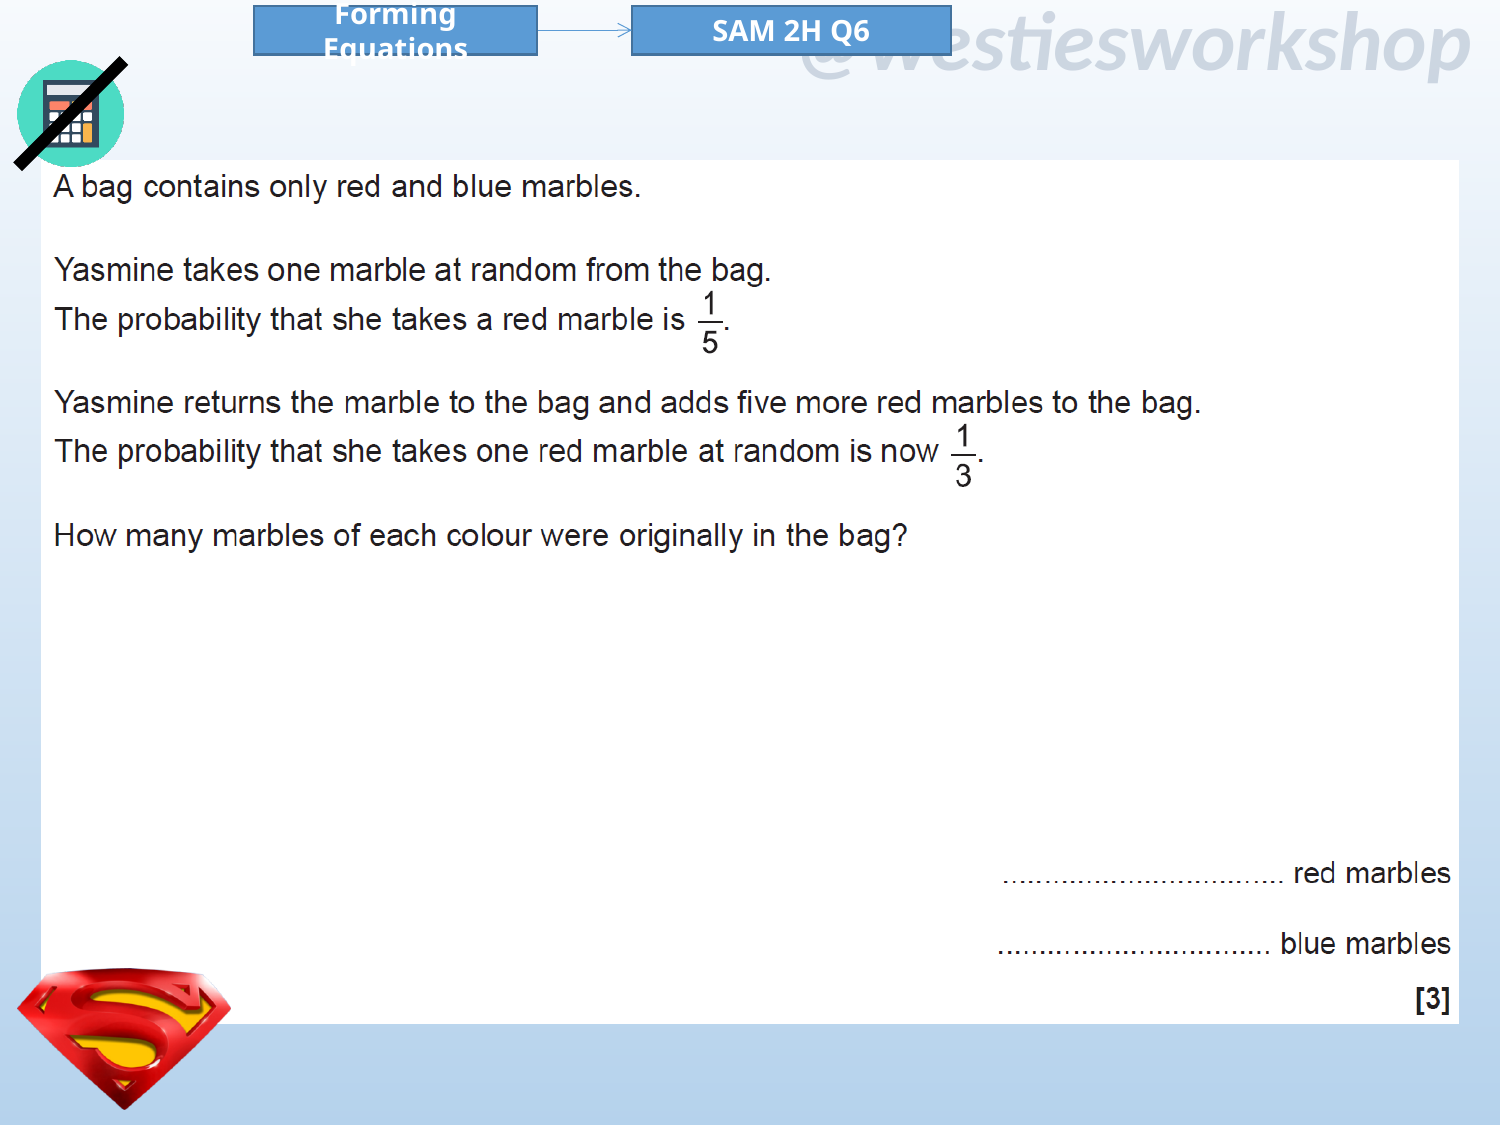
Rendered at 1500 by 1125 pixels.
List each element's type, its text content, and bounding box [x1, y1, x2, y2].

picture [17, 160, 1459, 1110]
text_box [17, 60, 124, 167]
text_box SAM 2H Q6 [631, 5, 952, 56]
text_box Forming Equations [253, 5, 538, 56]
